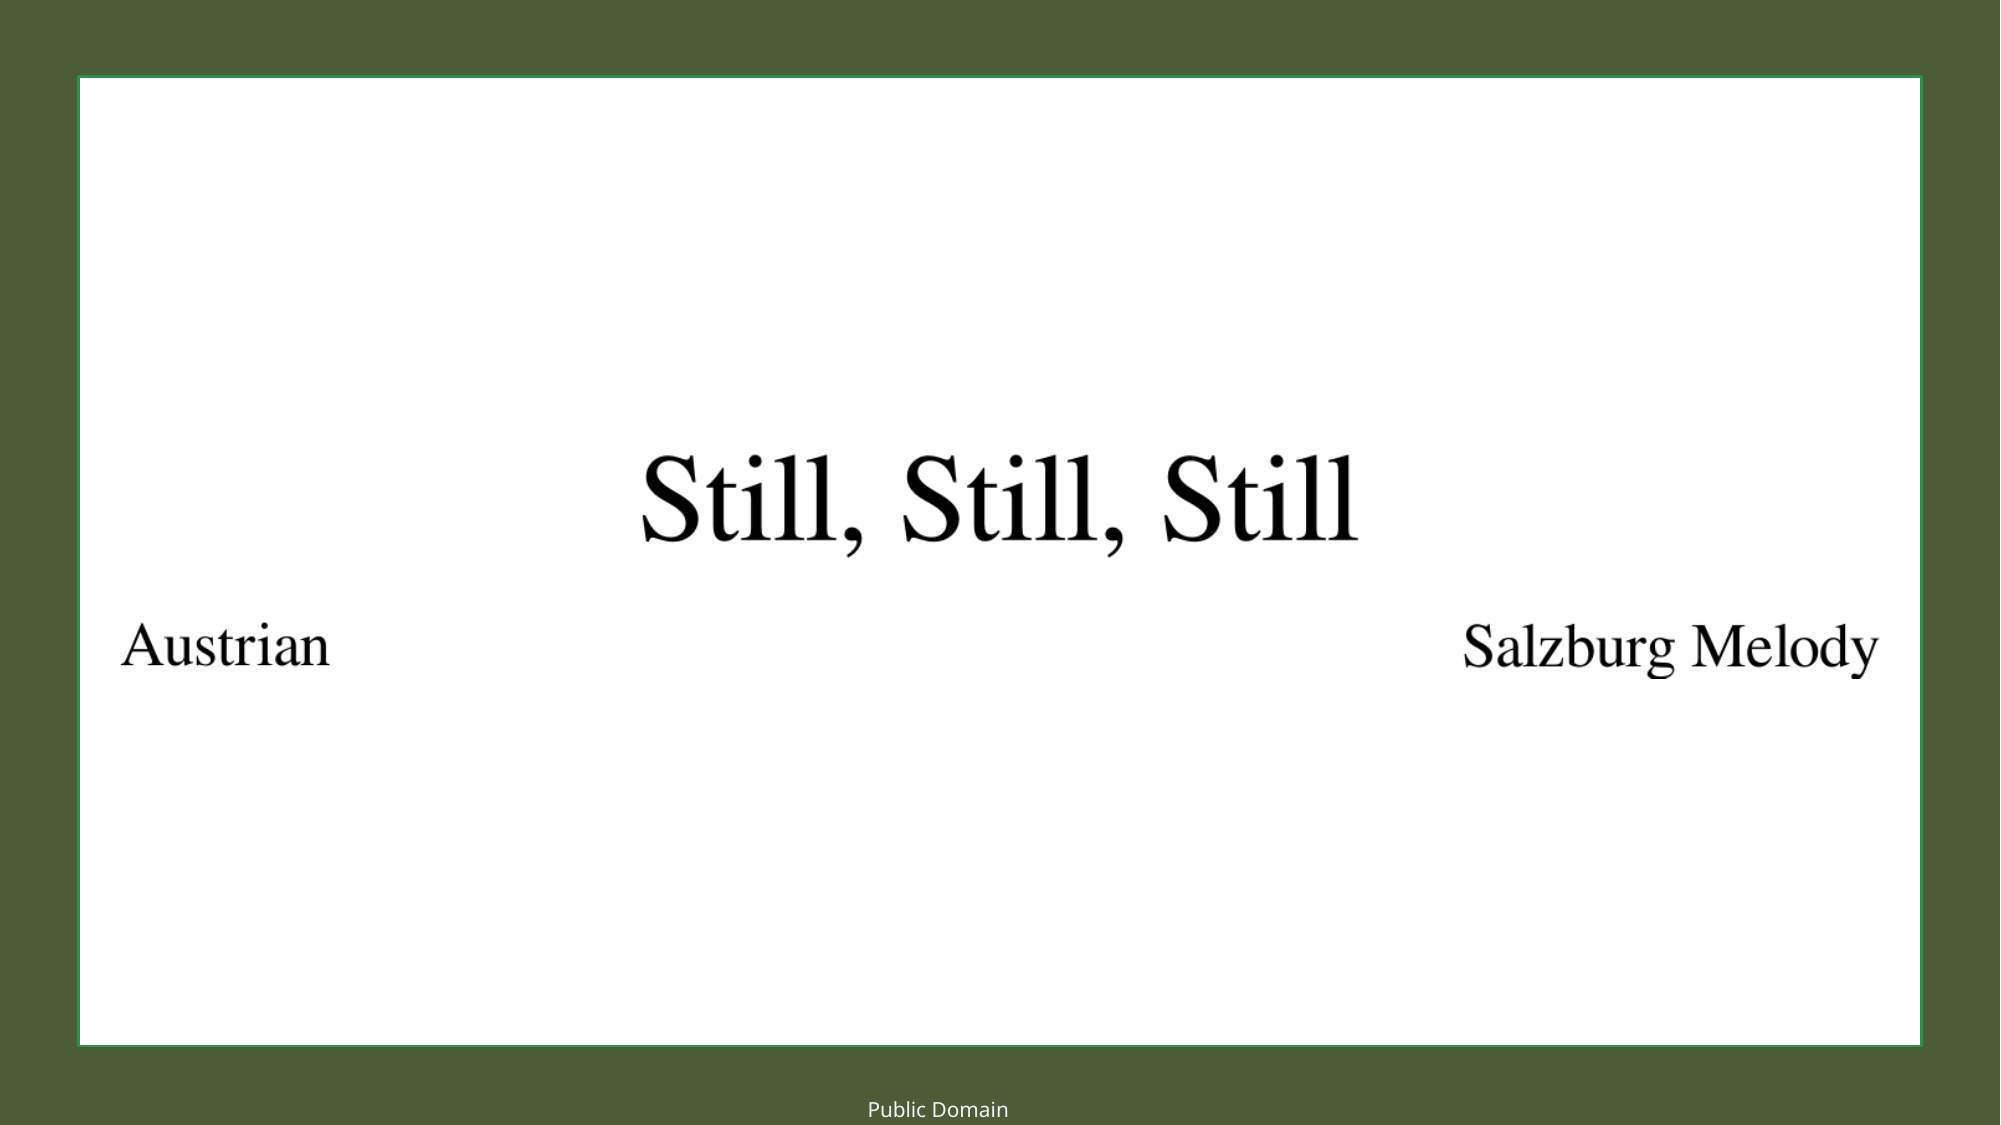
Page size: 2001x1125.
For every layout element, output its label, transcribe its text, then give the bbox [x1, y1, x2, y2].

text_box [77, 75, 1923, 1047]
footer Public Domain [852, 1080, 1948, 1125]
picture [119, 443, 1880, 679]
